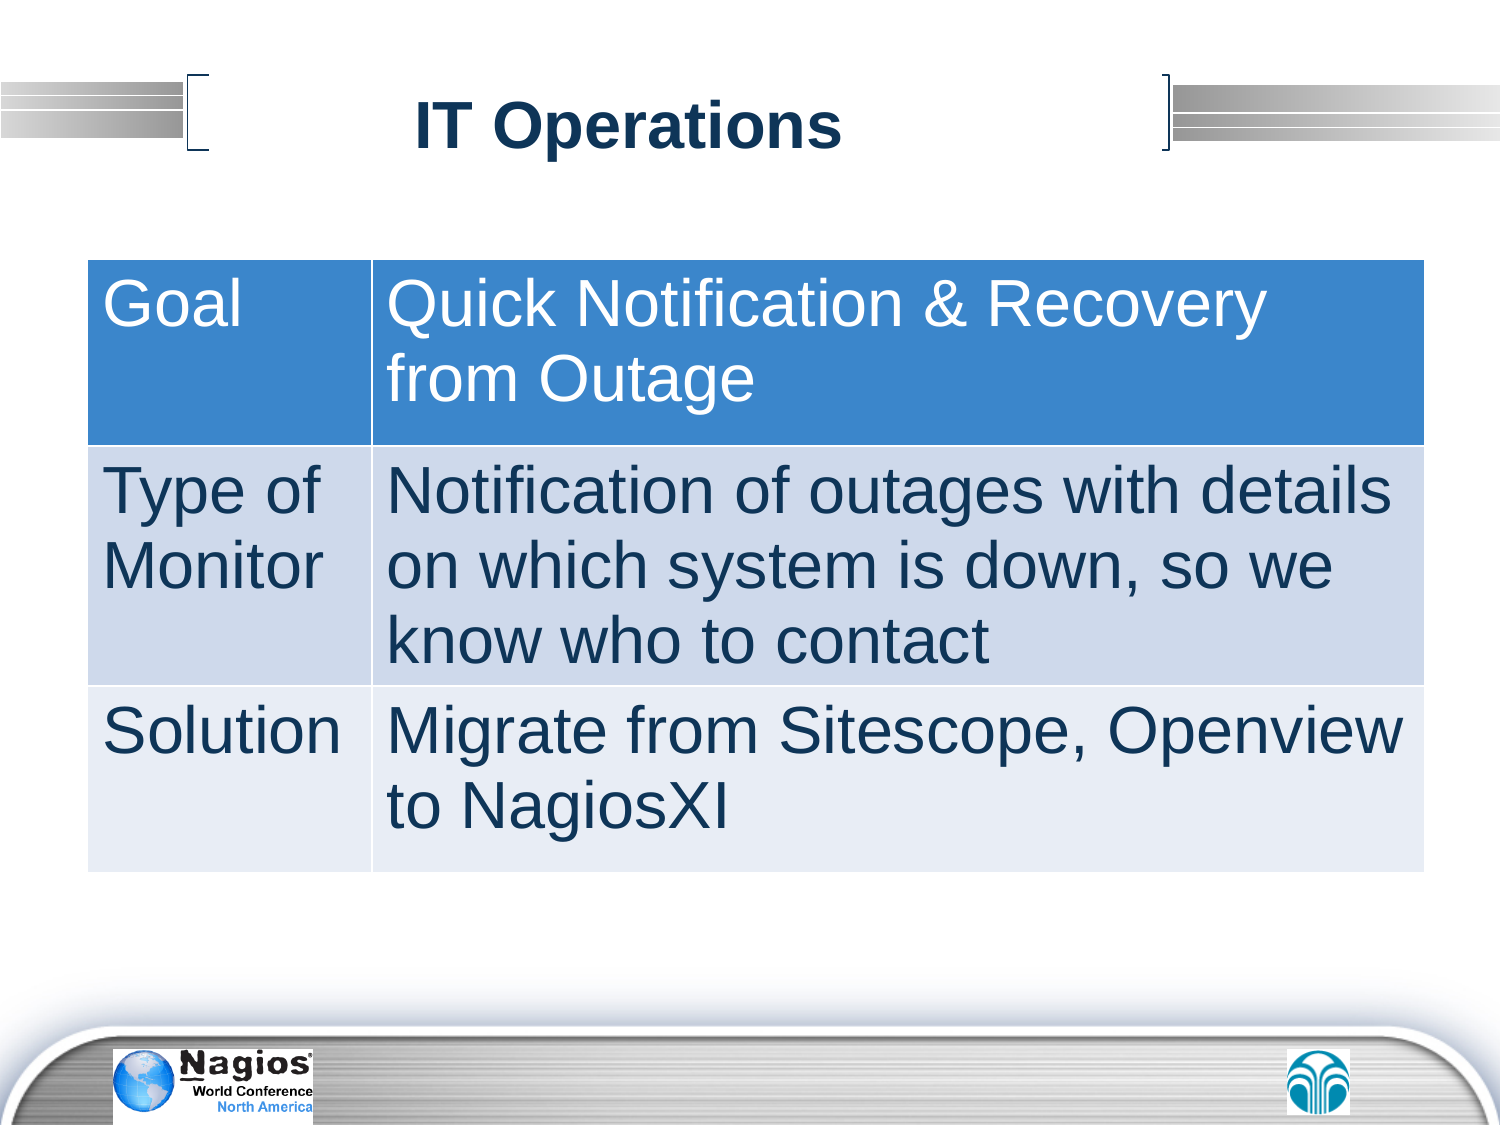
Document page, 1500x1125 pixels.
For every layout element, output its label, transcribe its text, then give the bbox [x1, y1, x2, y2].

table_header Goal [88, 260, 371, 445]
text_box IT Operations [196, 74, 1063, 155]
table_cell Solution [88, 687, 371, 872]
table_header Quick Notification & Recovery from Outage [373, 260, 1424, 445]
table_cell Type of Monitor [88, 447, 371, 685]
table_cell Notification of outages with details on which system is down, so we know who to contact [373, 447, 1424, 685]
table_cell Migrate from Sitescope, Openview to NagiosXI [373, 687, 1424, 872]
picture [0, 0, 1500, 1125]
